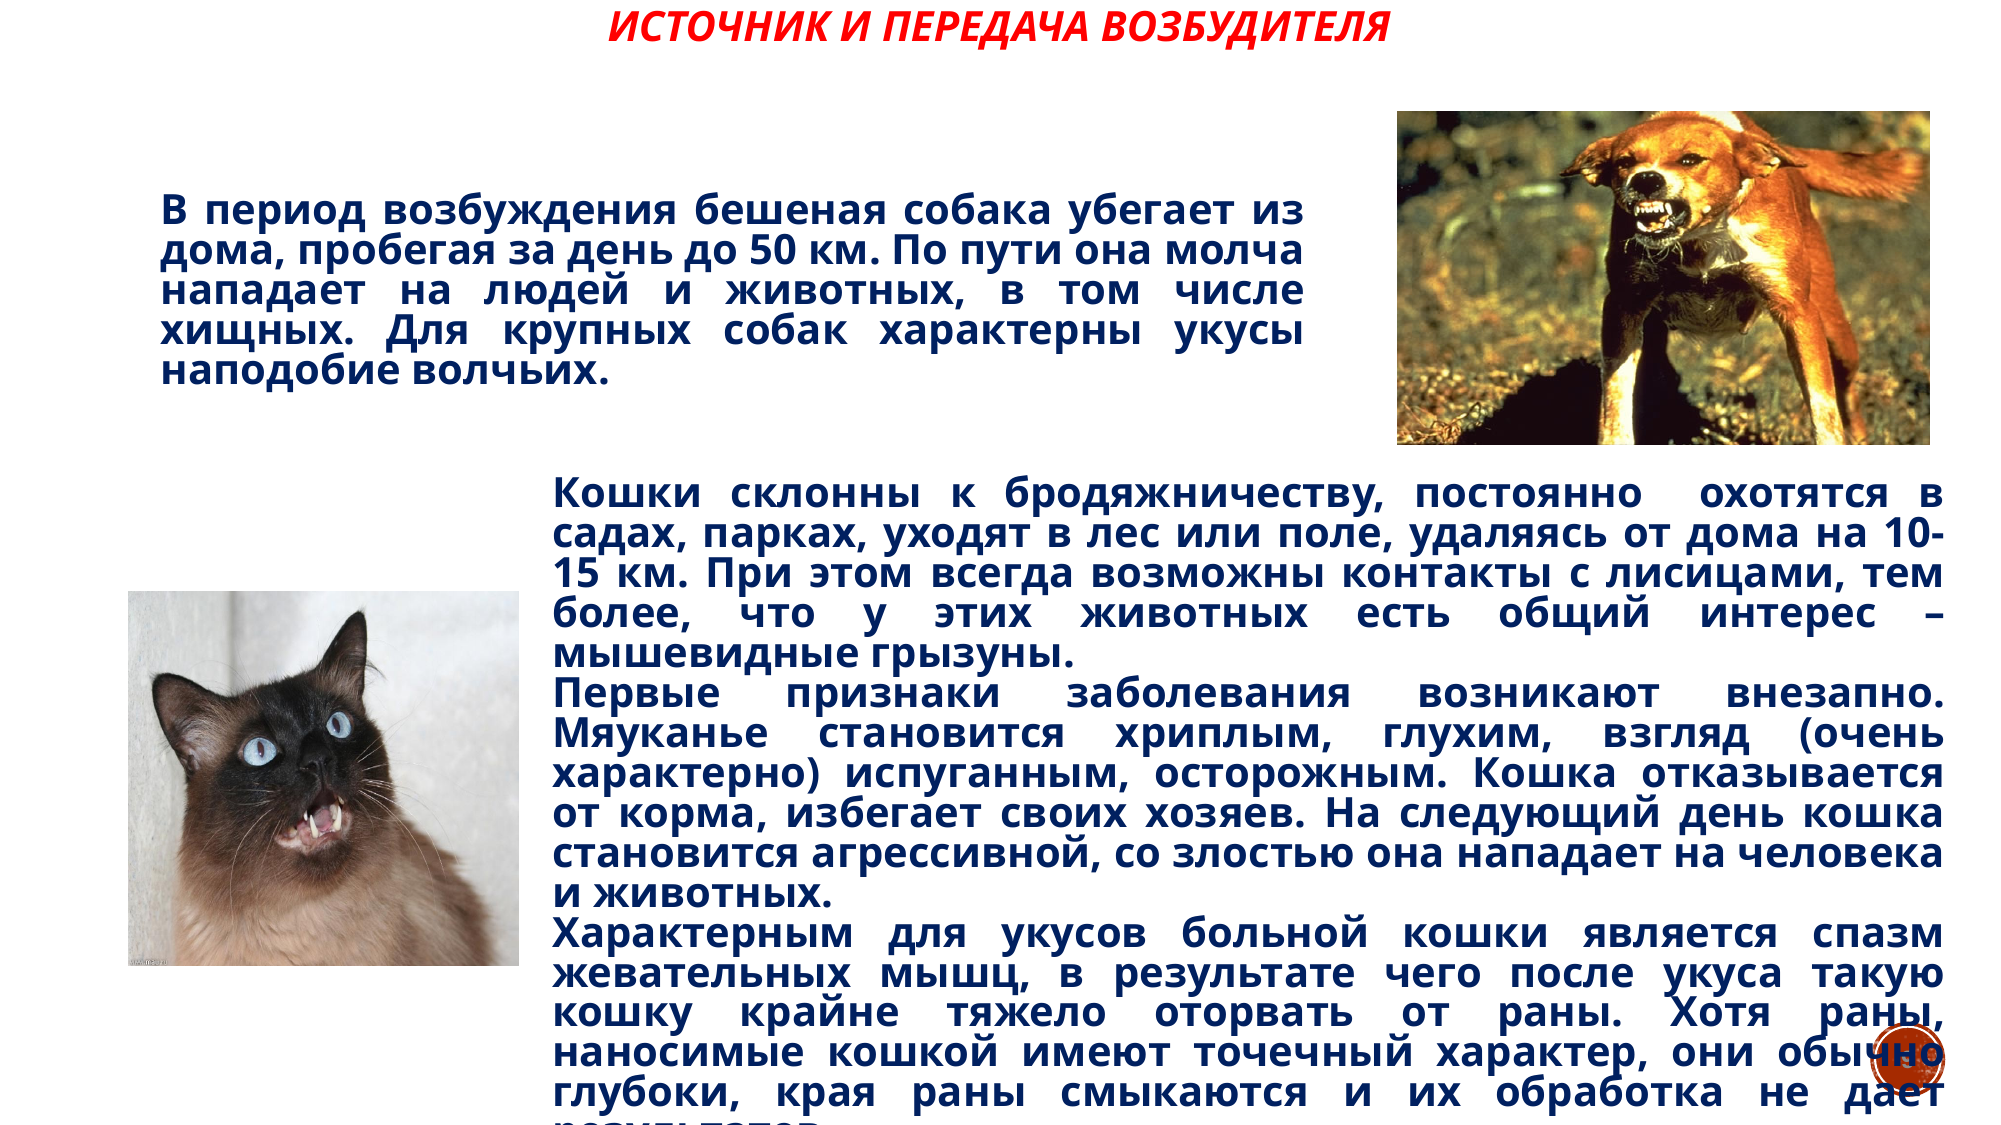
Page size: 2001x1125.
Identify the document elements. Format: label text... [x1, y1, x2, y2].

title Источник и передача возбудителя [284, 7, 1714, 50]
text_box Кошки склонны к бродяжничеству, постоянно охотятся в садах, парках, уходят в лес или поле, удаляясь от дома на 10-15 км. При этом всегда возможны контакты с лисицами, тем более, что у этих животных есть общий интерес – мышевидные грызуны. Первые признаки заболевания возникают внезапно. Мяуканье становится хриплым, глухим, взгляд (очень характерно) испуганным, осторожным. Кошка отказывается от корма, избегает своих хозяев. На следующий день кошка становится агрессивной, со злостью она нападает на человека и животных. Характерным для укусов больной кошки является спазм жевательных мышц, в результате чего после укуса такую кошку крайне тяжело оторвать от раны. Хотя раны, наносимые кошкой имеют точечный характер, они обычно глубоки, края раны смыкаются и их обработка не дает результатов. [537, 467, 1961, 1125]
text_box В период возбуждения бешеная собака убегает из дома, пробегая за день до 50 км. По пути она молча нападает на людей и животных, в том числе хищных. Для крупных собак характерны укусы наподобие волчьих. [145, 185, 1321, 361]
picture [1397, 111, 1930, 445]
picture [128, 591, 519, 966]
